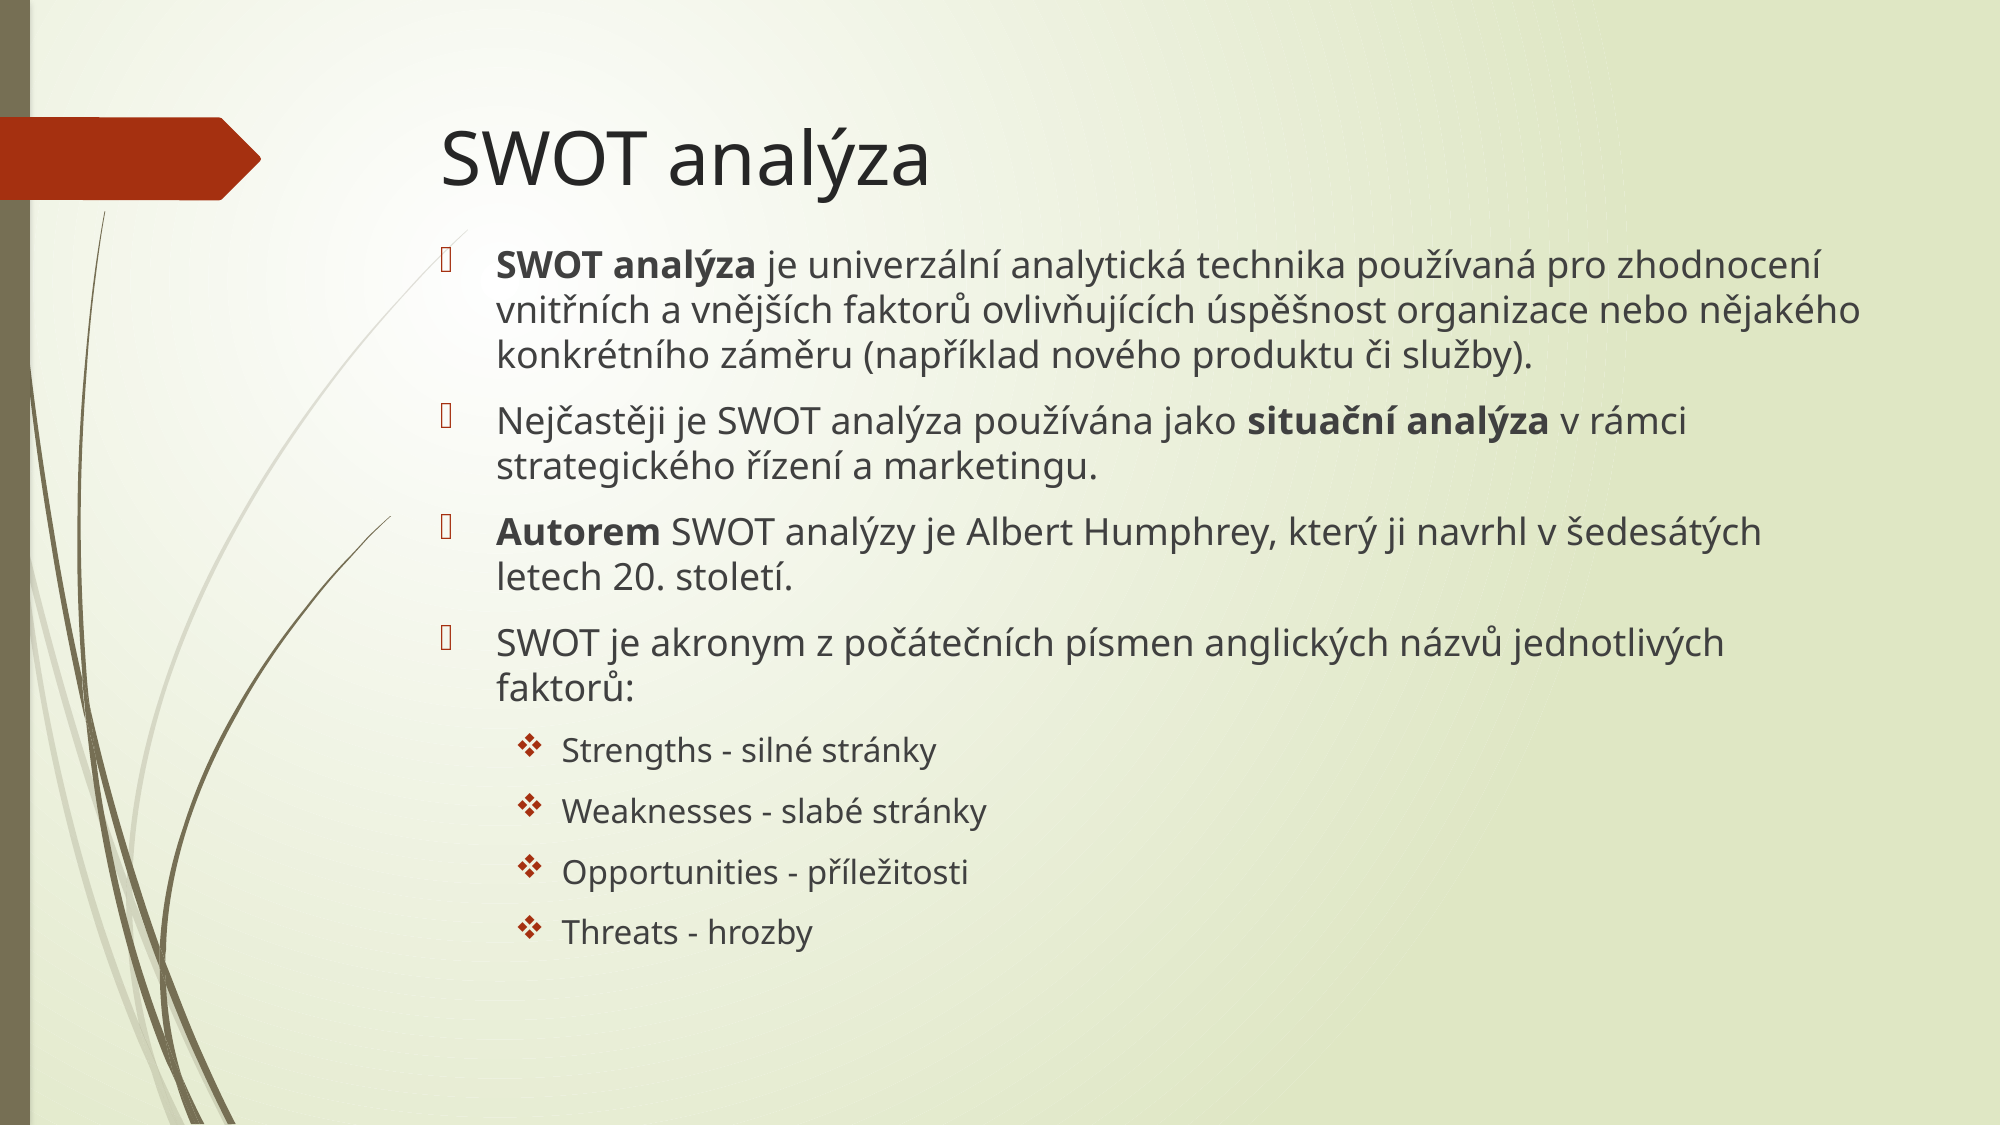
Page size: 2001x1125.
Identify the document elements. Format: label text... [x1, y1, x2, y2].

list SWOT analýza je univerzální analytická technika používaná pro zhodnocení vnitřních a vnějších faktorů ovlivňujících úspěšnost organizace nebo nějakého konkrétního záměru (například nového produktu či služby). Nejčastěji je SWOT analýza používána jako situační analýza v rámci strategického řízení a marketingu. Autorem SWOT analýzy je Albert Humphrey, který ji navrhl v šedesátých letech 20. století. SWOT je akronym z počátečních písmen anglických názvů jednotlivých faktorů: Strengths - silné stránky Weaknesses - slabé stránky Opportunities - příležitosti Threats - hrozby [424, 233, 1888, 1046]
title SWOT analýza [425, 102, 1888, 233]
